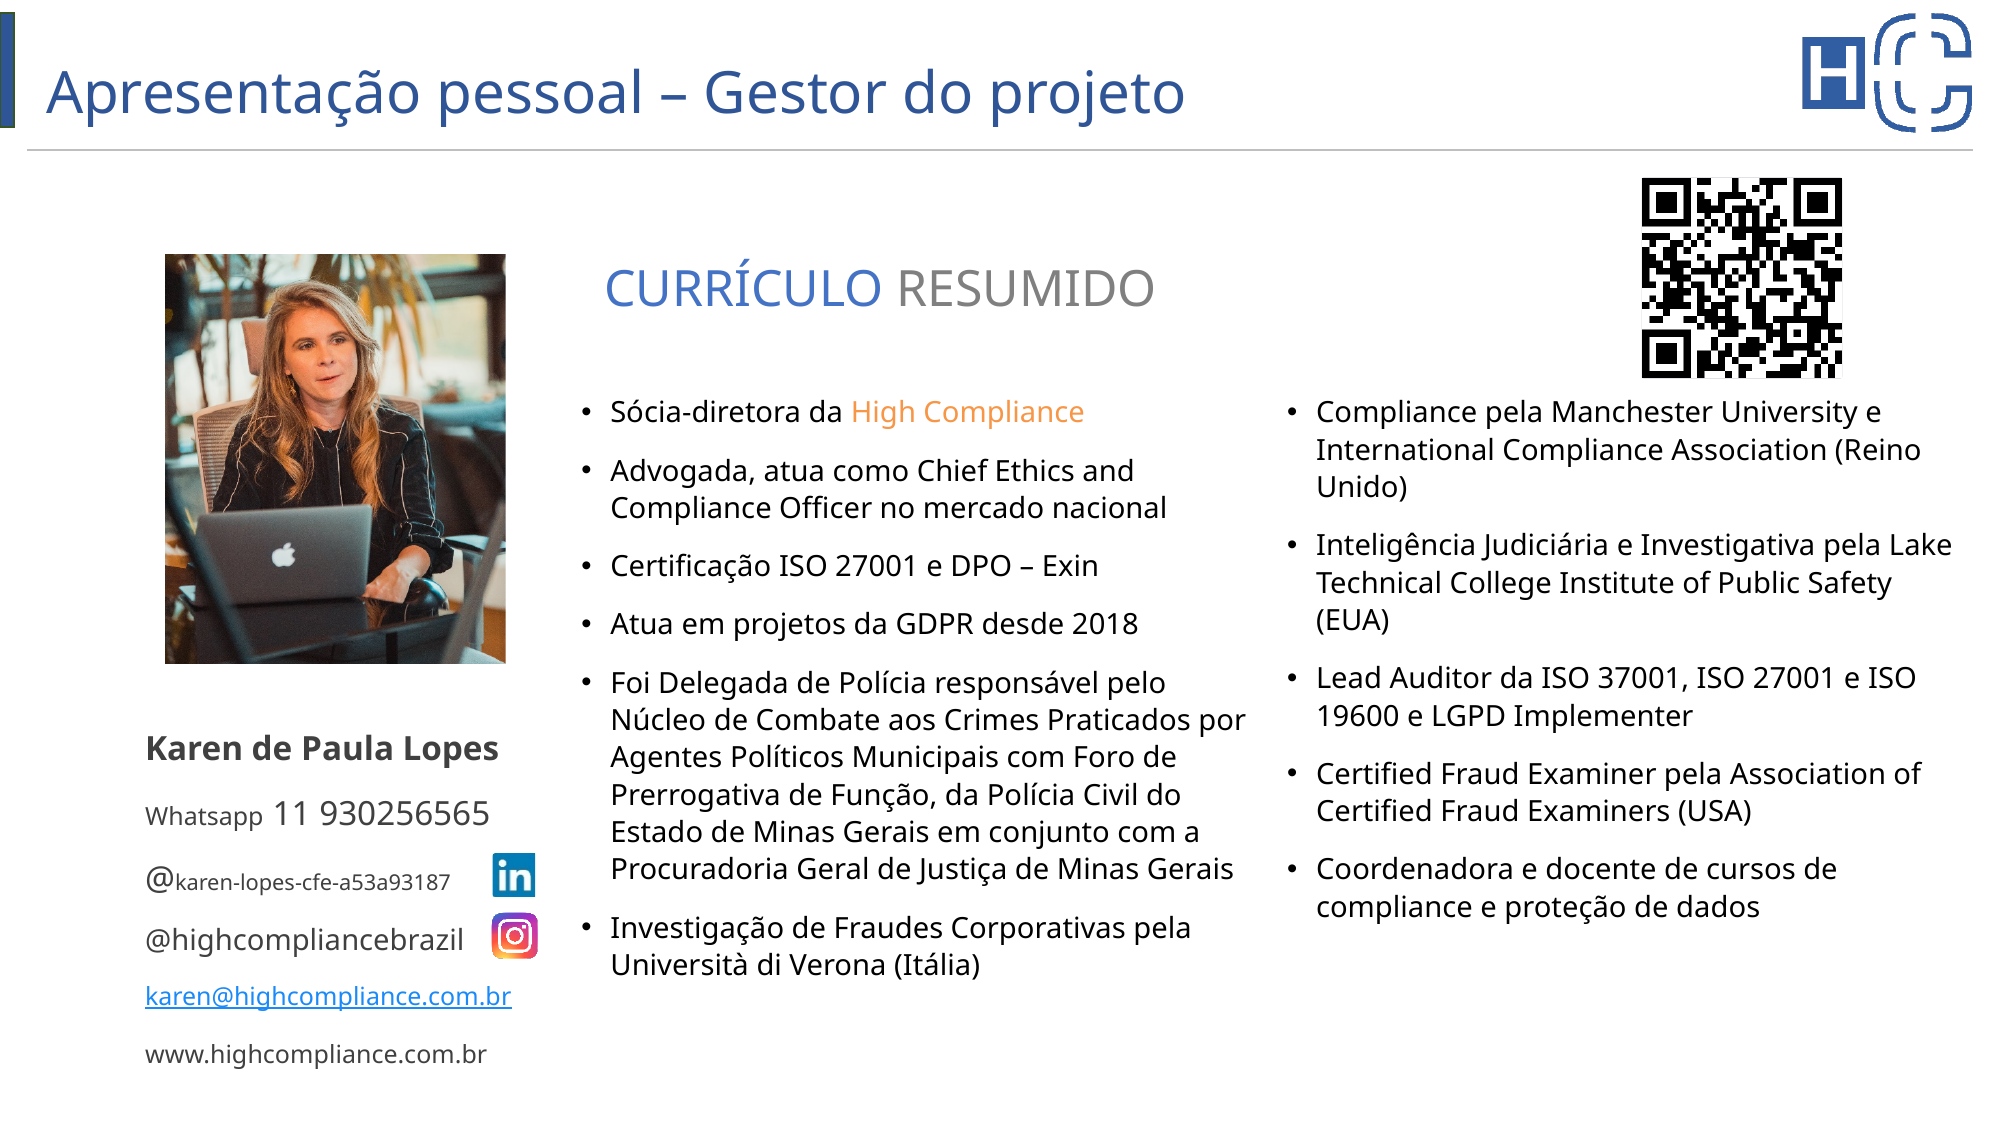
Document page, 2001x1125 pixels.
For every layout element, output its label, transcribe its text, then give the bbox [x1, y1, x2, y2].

text_box Apresentação pessoal – Gestor do projeto [30, 12, 1202, 133]
text_box CURRÍCULO RESUMIDO [584, 246, 1177, 327]
picture [498, 859, 532, 892]
text_box Karen de Paula Lopes Whatsapp 11 930256565 @karen-lopes-cfe-a53a93187 @highcompliancebrazil karen@highcompliance.com.br www.highcompliance.com.br [130, 716, 953, 1095]
picture [1639, 0, 1989, 381]
picture [165, 254, 506, 664]
picture [491, 912, 538, 960]
text_box [0, 12, 15, 128]
text_box Sócia-diretora da High Compliance Advogada, atua como Chief Ethics and Compliance Officer no mercado nacional Certificação ISO 27001 e DPO – Exin Atua em projetos da GDPR desde 2018 Foi Delegada de Polícia responsável pelo Núcleo de Combate aos Crimes Praticados por Agentes Políticos Municipais com Foro de Prerrogativa de Função, da Polícia Civil do Estado de Minas Gerais em conjunto com a Procuradoria Geral de Justiça de Minas Gerais Investigação de Fraudes Corporativas pela Università di Verona (Itália) Compliance pela Manchester University e International Compliance Association (Reino Unido) Inteligência Judiciária e Investigativa pela Lake Technical College Institute of Public Safety (EUA) Lead Auditor da ISO 37001, ISO 27001 e ISO 19600 e LGPD Implementer Certified Fraud Examiner pela Association of Certified Fraud Examiners (USA) Coordenadora e docente de cursos de compliance e proteção de dados [562, 381, 1975, 1125]
